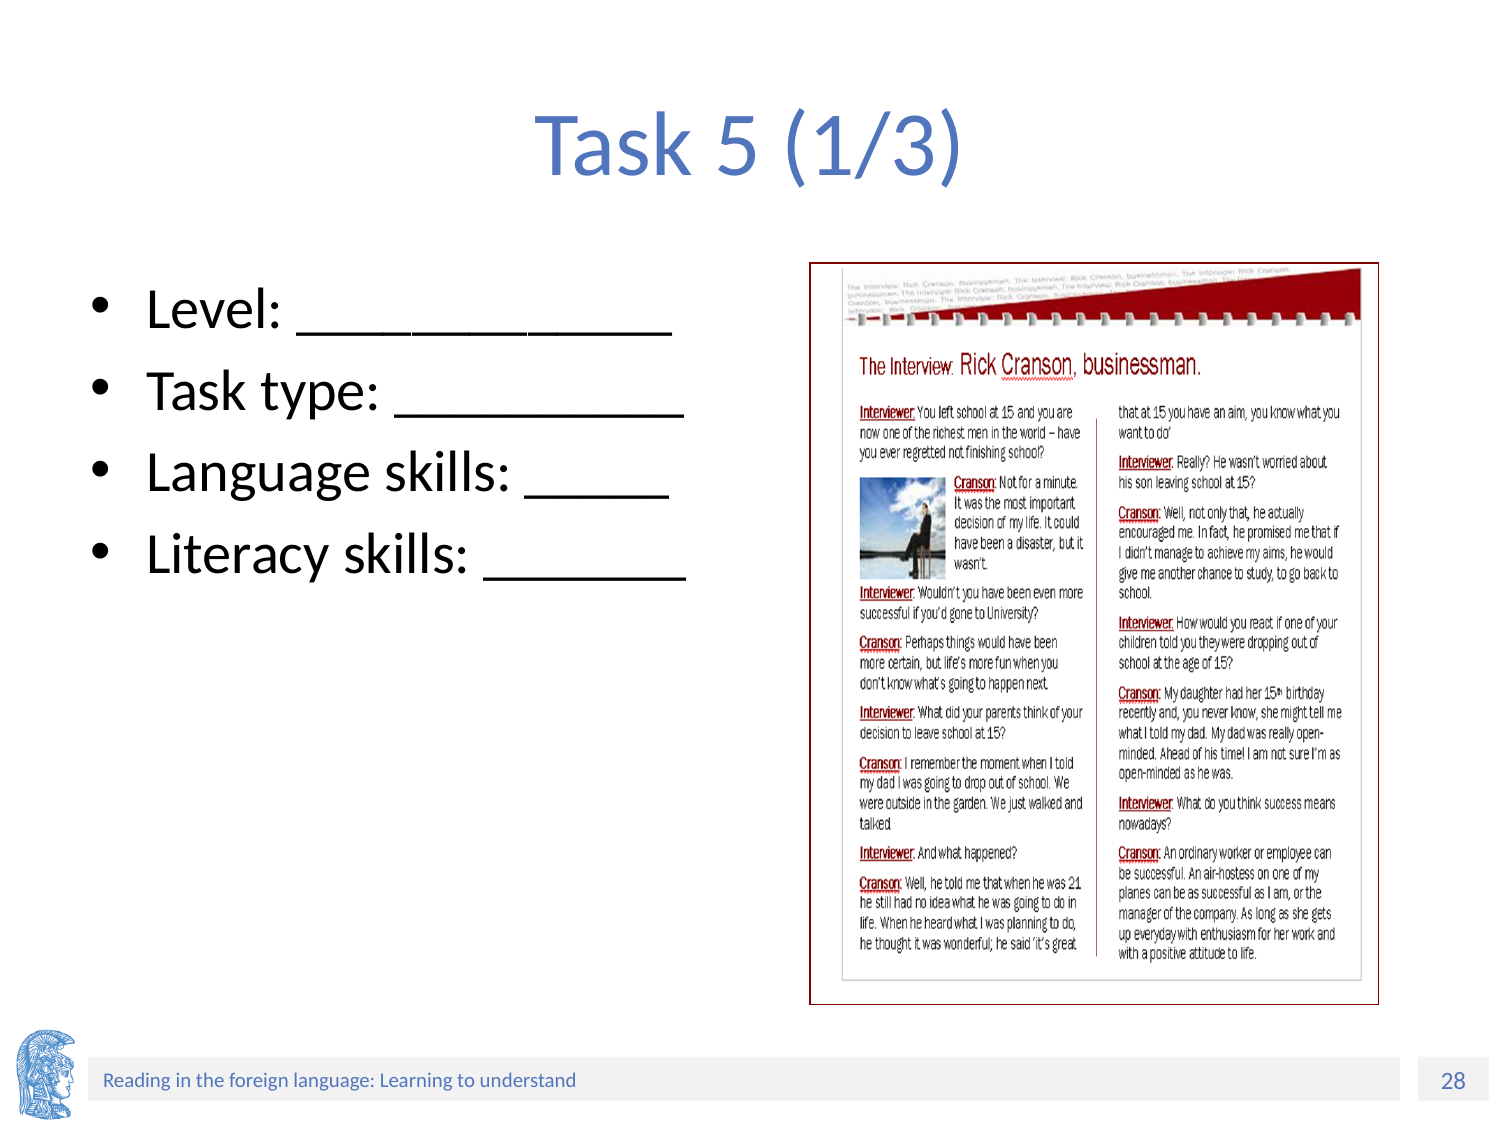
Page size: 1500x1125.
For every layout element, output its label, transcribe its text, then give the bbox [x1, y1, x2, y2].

picture [9, 1026, 81, 1120]
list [808, 262, 1379, 1006]
list Level: _____________ Task type: __________ Language skills: _____ Literacy skills: _______ [75, 262, 715, 1005]
title Task 5 (1/3) [75, 45, 1425, 233]
